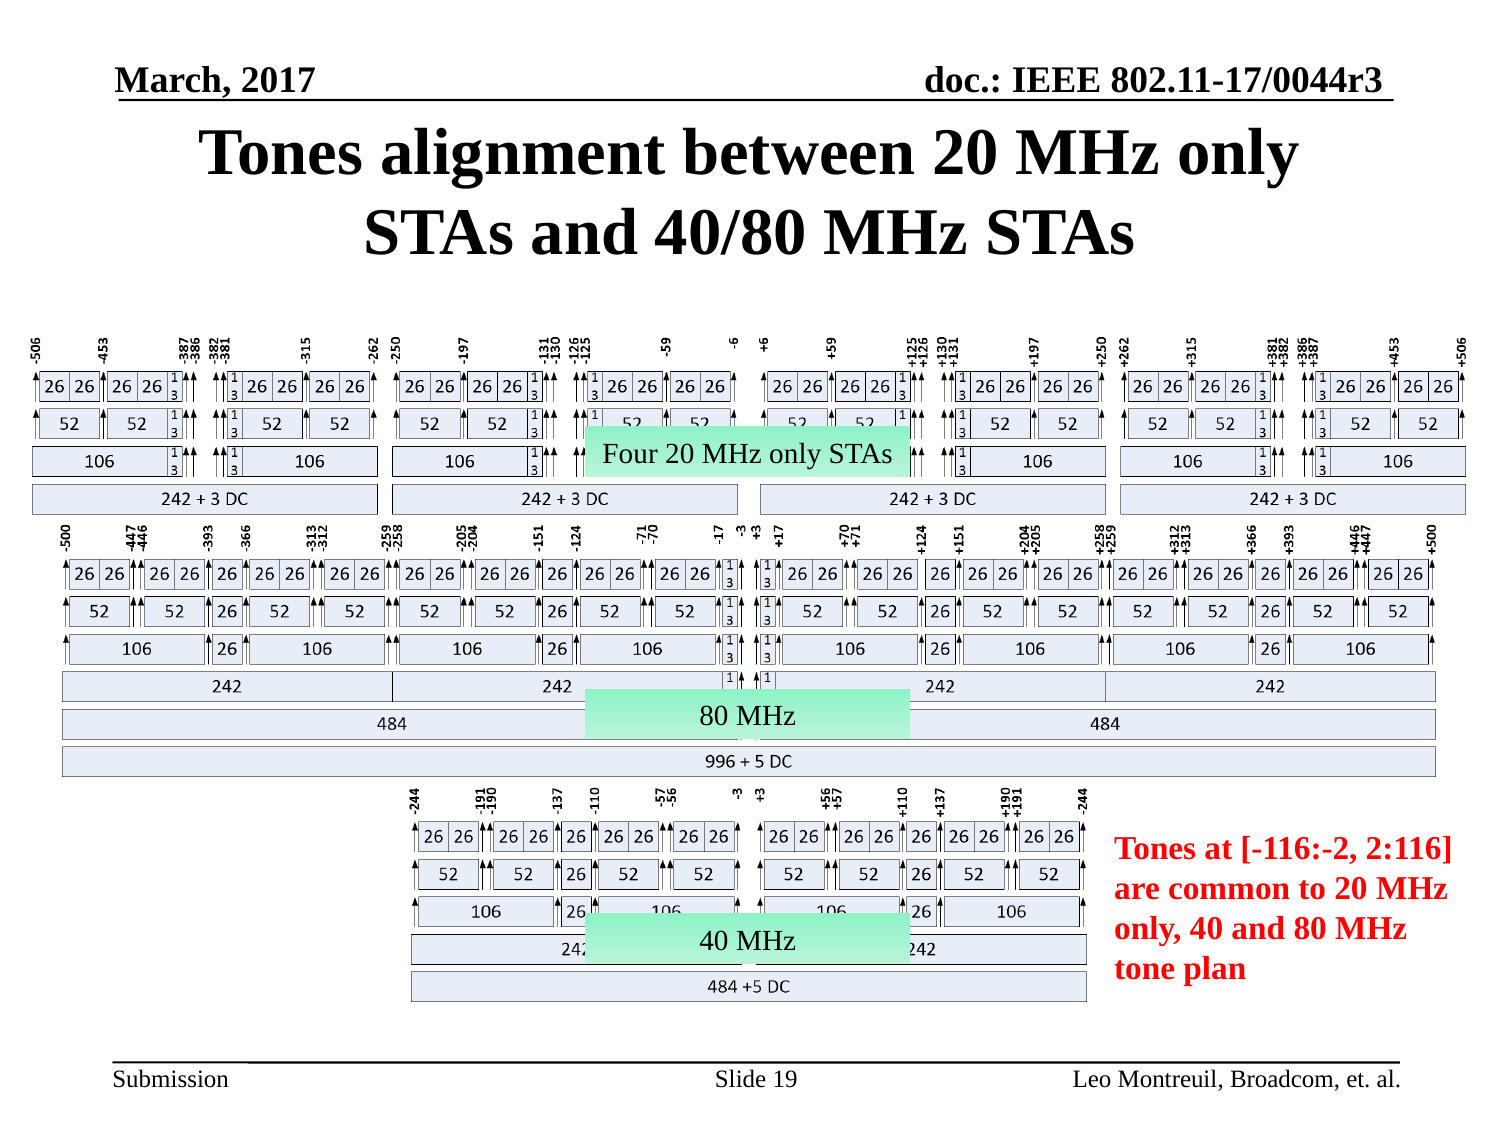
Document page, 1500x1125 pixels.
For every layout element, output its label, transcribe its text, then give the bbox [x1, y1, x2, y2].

slide_number Slide 19 [712, 1061, 800, 1093]
picture [24, 337, 1471, 1003]
title Tones alignment between 20 MHz only STAs and 40/80 MHz STAs [112, 112, 1388, 263]
footer Leo Montreuil, Broadcom, et. al. [1037, 1061, 1402, 1093]
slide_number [114, 54, 318, 101]
